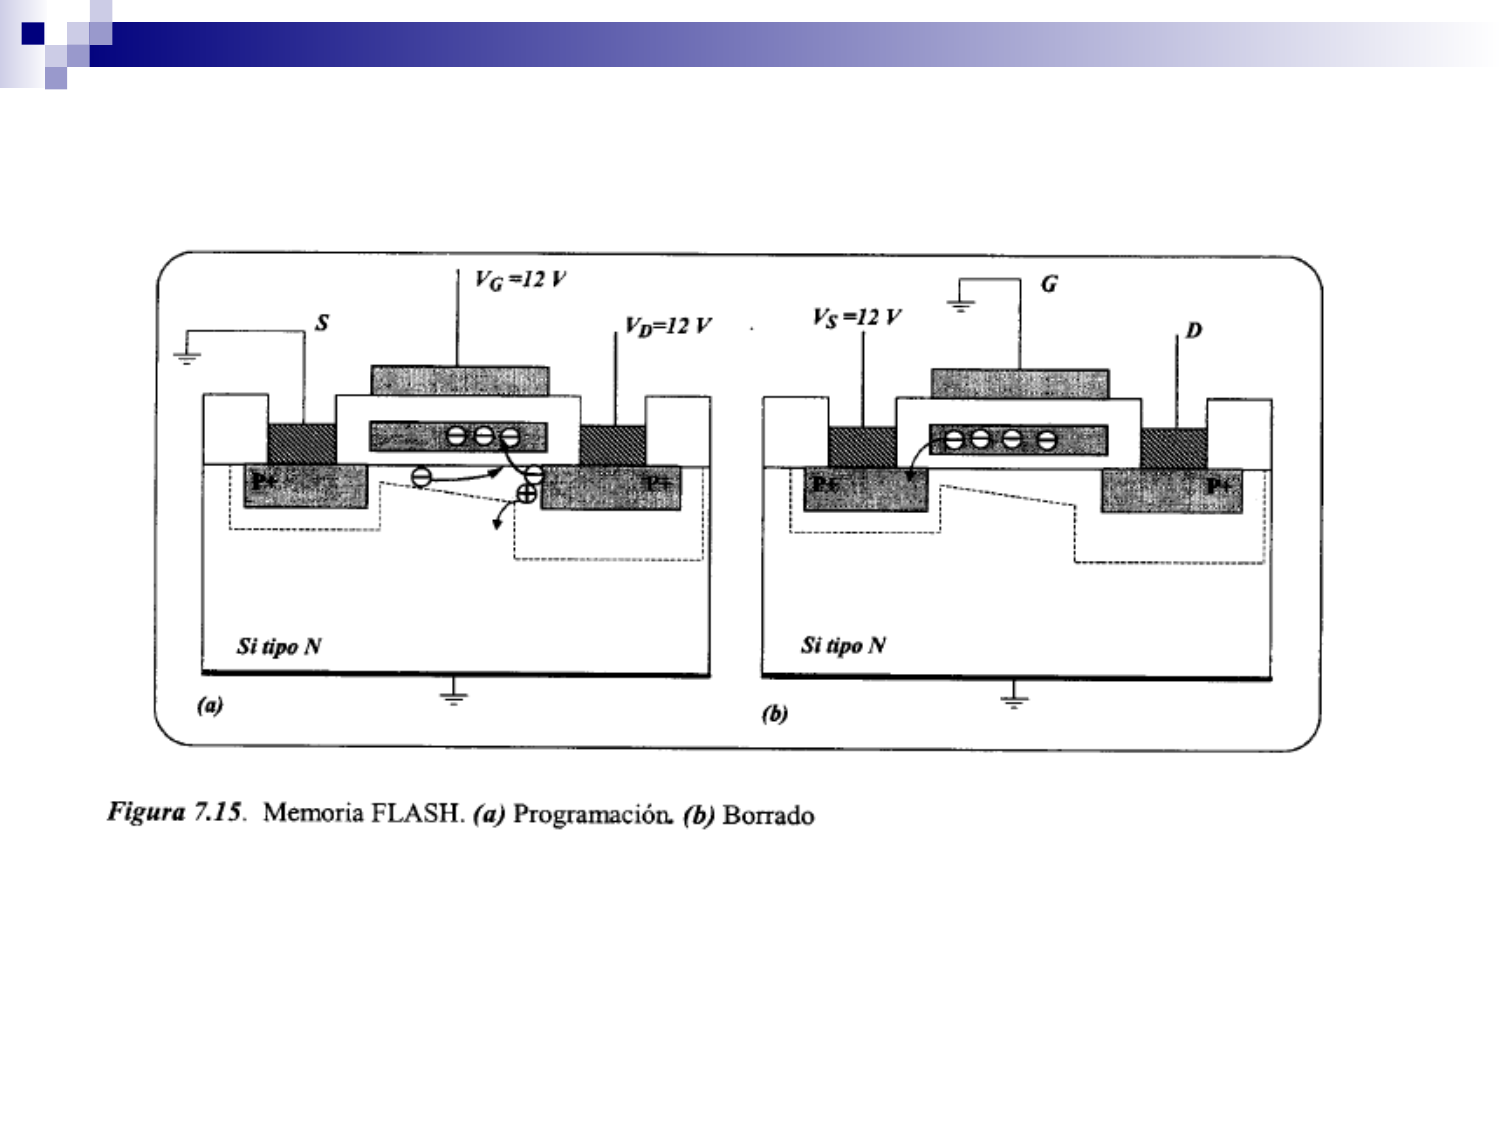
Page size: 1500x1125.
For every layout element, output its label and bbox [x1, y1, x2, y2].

picture [88, 219, 1424, 846]
